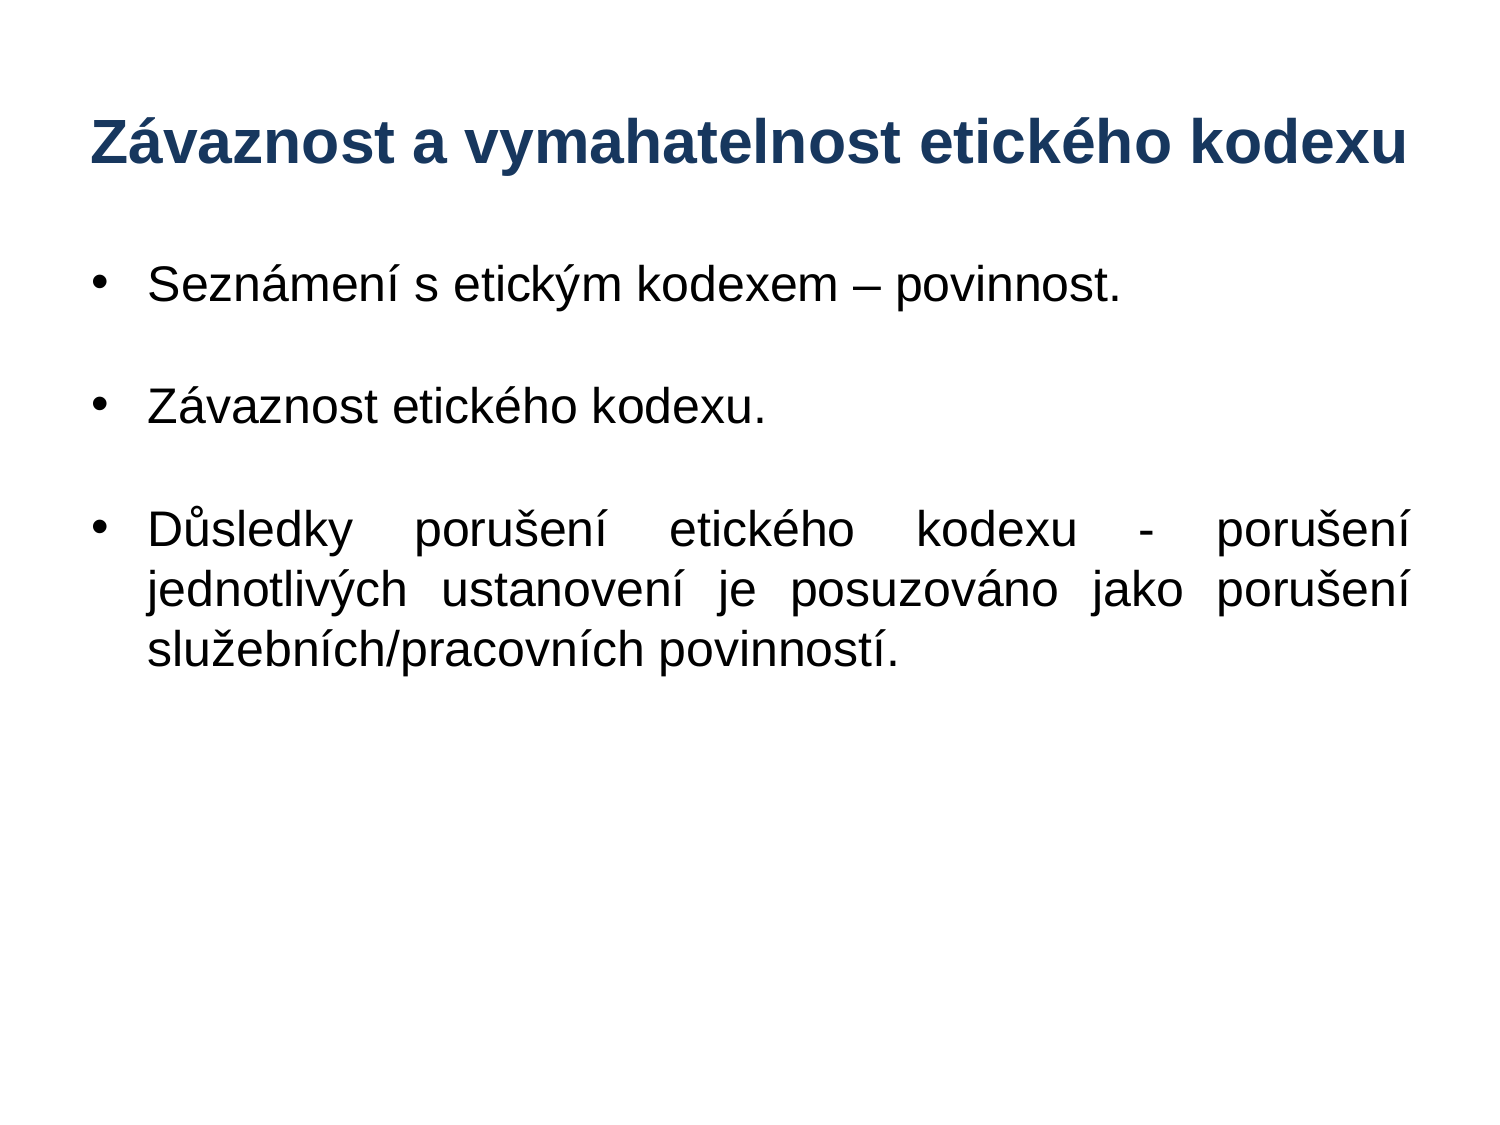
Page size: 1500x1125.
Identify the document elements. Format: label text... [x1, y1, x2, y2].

list Seznámení s etickým kodexem – povinnost. Závaznost etického kodexu. Důsledky porušení etického kodexu - porušení jednotlivých ustanovení je posuzováno jako porušení služebních/pracovních povinností. [76, 243, 1427, 986]
title Závaznost a vymahatelnost etického kodexu [75, 45, 1425, 233]
